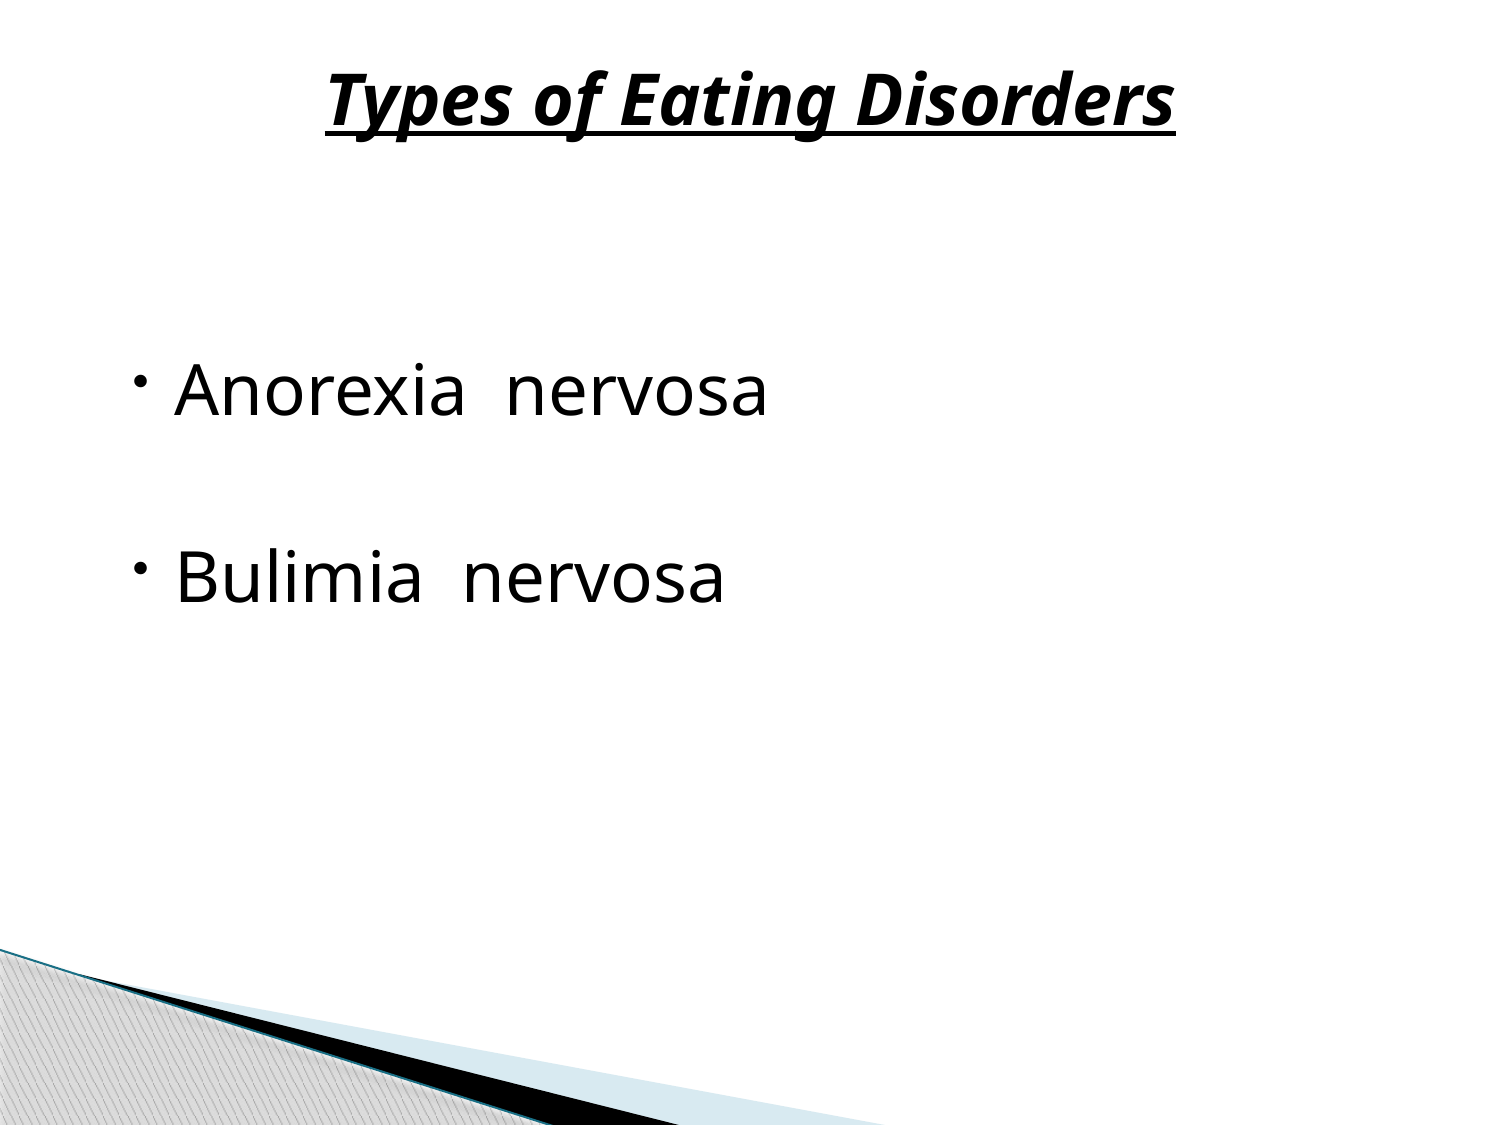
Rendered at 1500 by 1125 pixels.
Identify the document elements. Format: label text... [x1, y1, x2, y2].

title Types of Eating Disorders [75, 45, 1425, 234]
list Anorexia nervosa Bulimia nervosa [99, 337, 1248, 1017]
